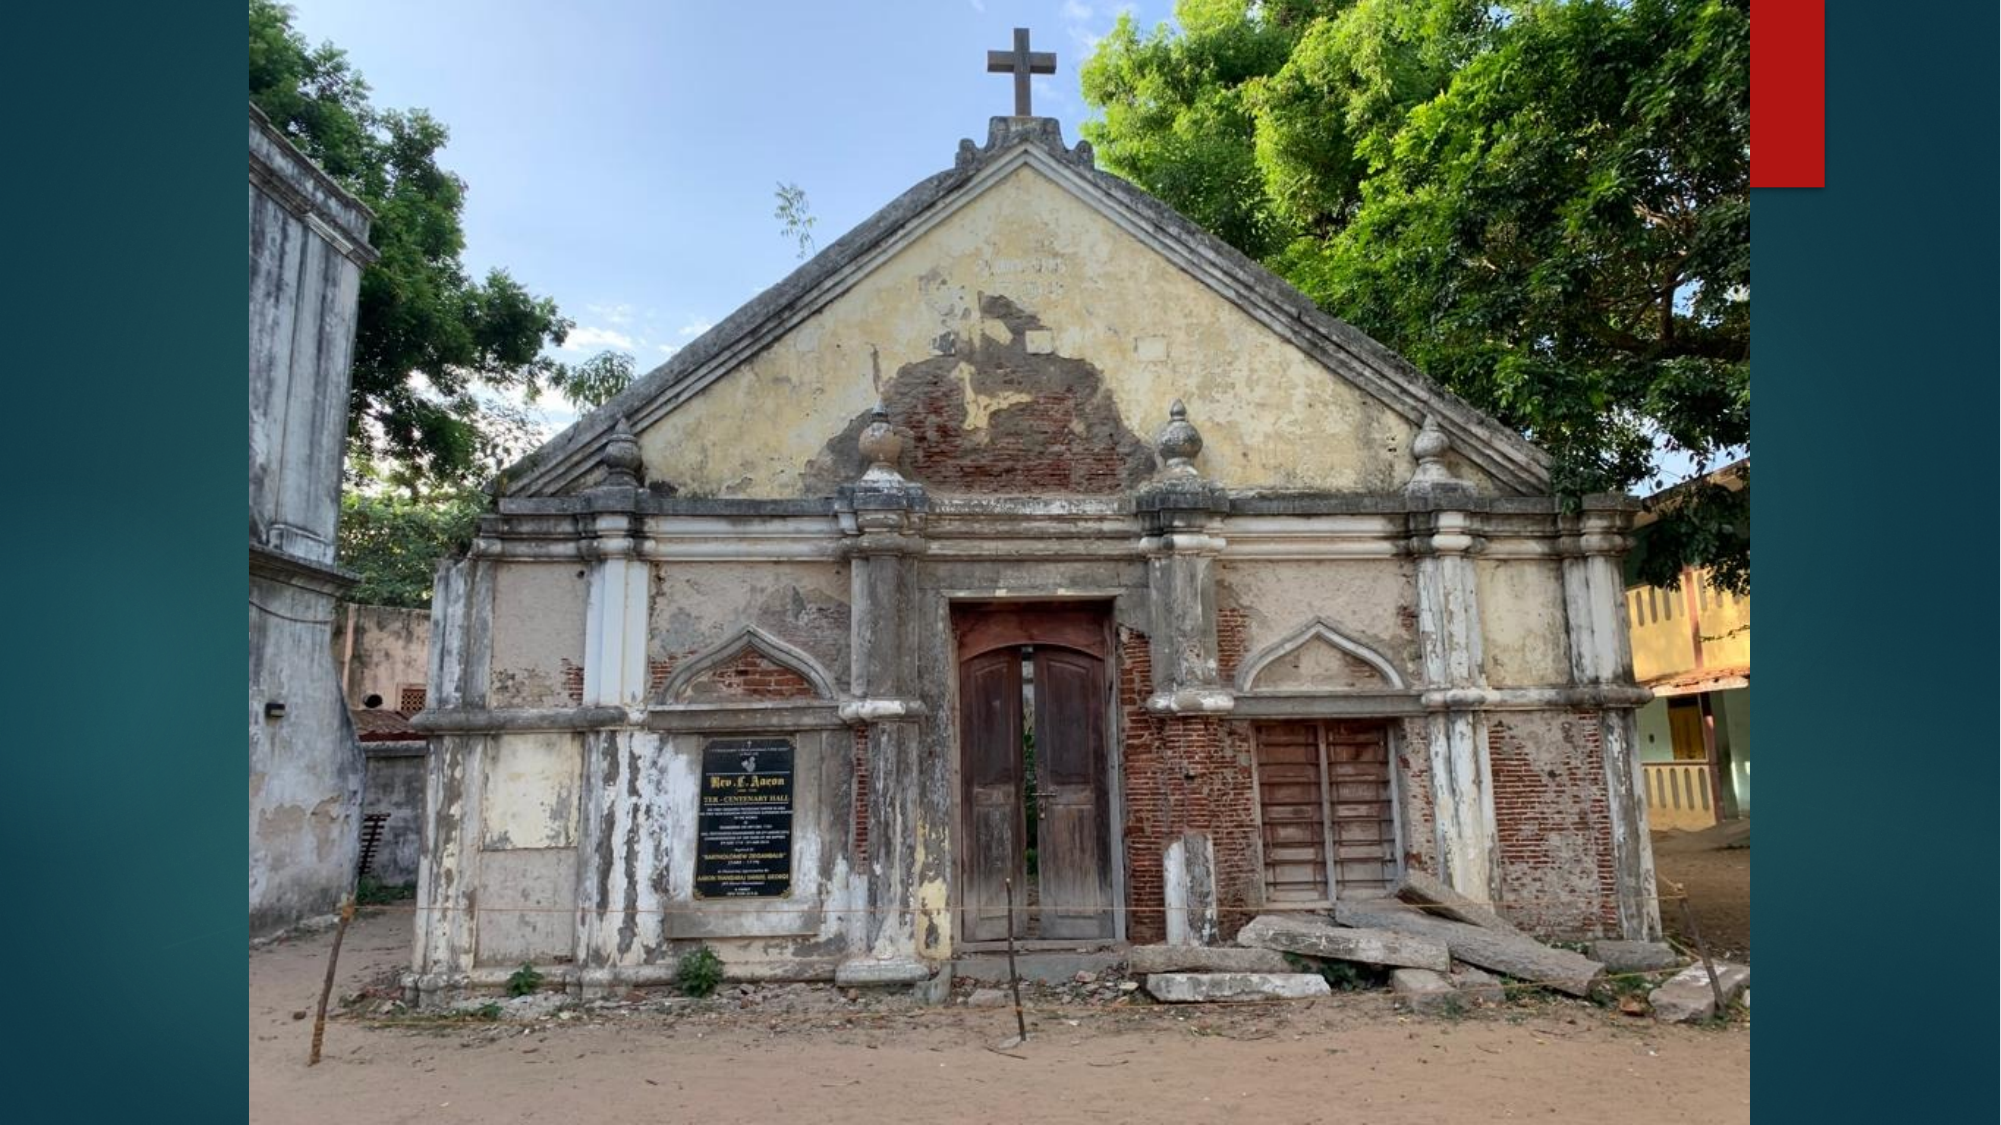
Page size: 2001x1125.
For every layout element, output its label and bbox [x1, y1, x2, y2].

picture [0, 0, 1751, 1125]
